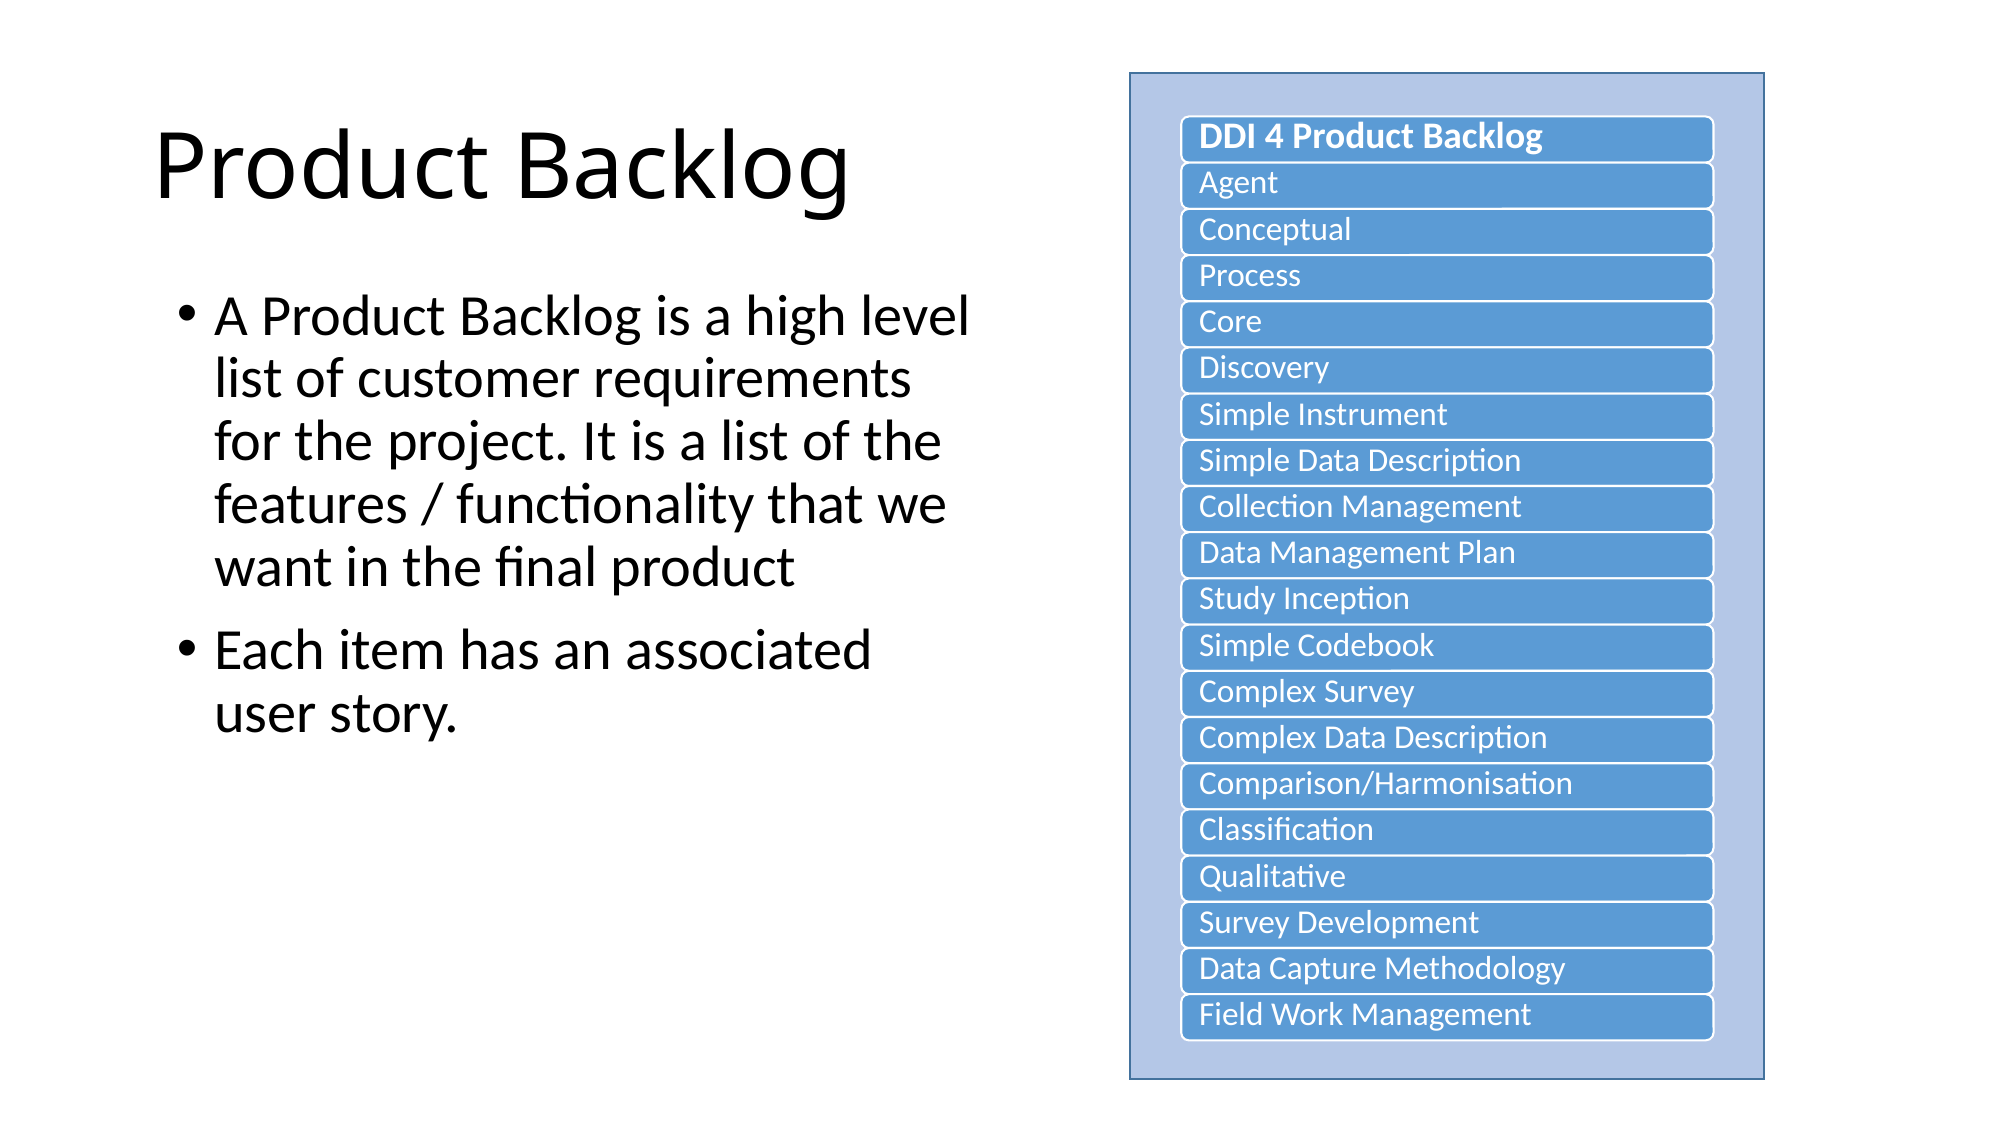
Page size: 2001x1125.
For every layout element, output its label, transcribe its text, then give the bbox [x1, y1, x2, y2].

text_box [1181, 116, 1714, 1041]
title Product Backlog [137, 59, 1863, 278]
list A Product Backlog is a high level list of customer requirements for the project. It is a list of the features / functionality that we want in the final product Each item has an associated user story. [161, 277, 996, 992]
text_box [1129, 278, 1765, 1080]
